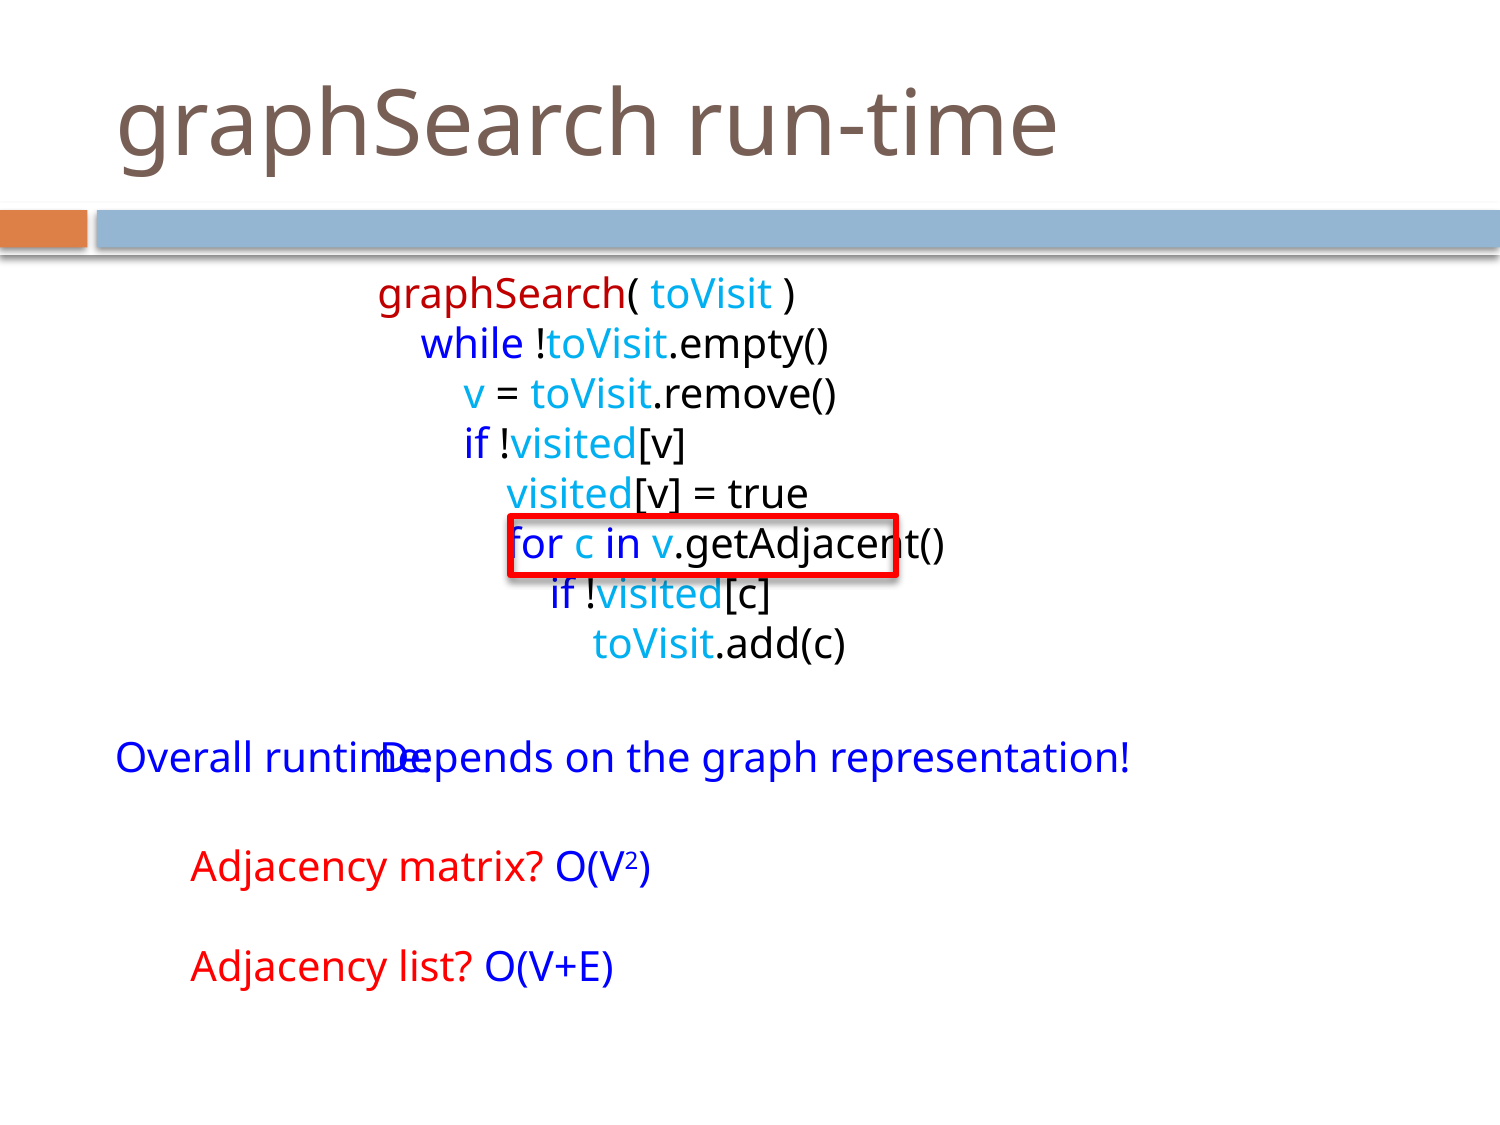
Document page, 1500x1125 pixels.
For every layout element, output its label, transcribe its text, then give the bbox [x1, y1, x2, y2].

text_box Depends on the graph representation! [364, 723, 1146, 788]
title graphSearch run-time [100, 37, 1438, 200]
text_box graphSearch( toVisit ) while !toVisit.empty() v = toVisit.remove() if !visited[v] visited[v] = true for c in v.getAdjacent() if !visited[c] toVisit.add(c) [362, 258, 1023, 674]
text_box Overall runtime: [100, 723, 364, 788]
text_box [510, 515, 897, 576]
text_box Adjacency matrix? O(V2) Adjacency list? O(V+E) [175, 832, 666, 998]
